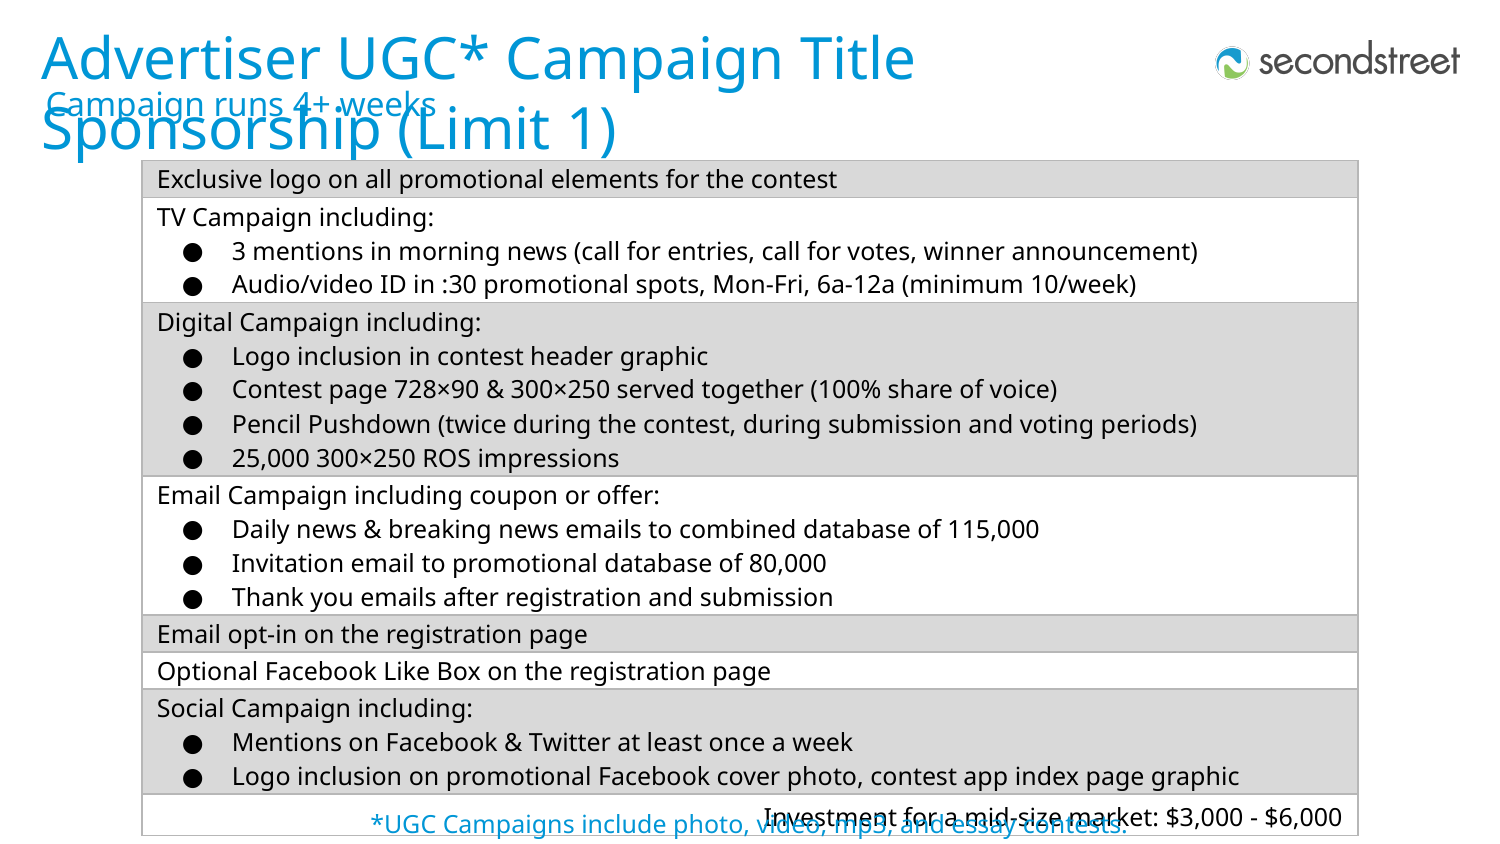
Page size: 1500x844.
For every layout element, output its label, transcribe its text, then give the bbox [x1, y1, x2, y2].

table_cell TV Campaign including: 3 mentions in morning news (call for entries, call for votes, winner announcement) Audio/video ID in :30 promotional spots, Mon-Fri, 6a-12a (minimum 10/week) [143, 198, 1357, 302]
table_header Exclusive logo on all promotional elements for the contest [143, 161, 1357, 197]
table_cell Email opt-in on the registration page [143, 616, 1357, 651]
title *UGC Campaigns include photo, video, mp3, and essay contests. [0, 793, 1500, 844]
table_cell Optional Facebook Like Box on the registration page [143, 653, 1357, 688]
title Advertiser UGC* Campaign Title Sponsorship (Limit 1) [26, 6, 1232, 87]
table_cell Digital Campaign including: Logo inclusion in contest header graphic Contest page 728×90 & 300×250 served together (100% share of voice) Pencil Pushdown (twice during the contest, during submission and voting periods) 25,000 300×250 ROS impressions [143, 303, 1357, 475]
table_cell Social Campaign including: Mentions on Facebook & Twitter at least once a week Logo inclusion on promotional Facebook cover photo, contest app index page graphic [143, 690, 1357, 793]
title Campaign runs 4+ weeks [30, 68, 844, 150]
picture [1232, 40, 1460, 80]
table_cell Email Campaign including coupon or offer: Daily news & breaking news emails to combined database of 115,000 Invitation email to promotional database of 80,000 Thank you emails after registration and submission [143, 477, 1357, 614]
